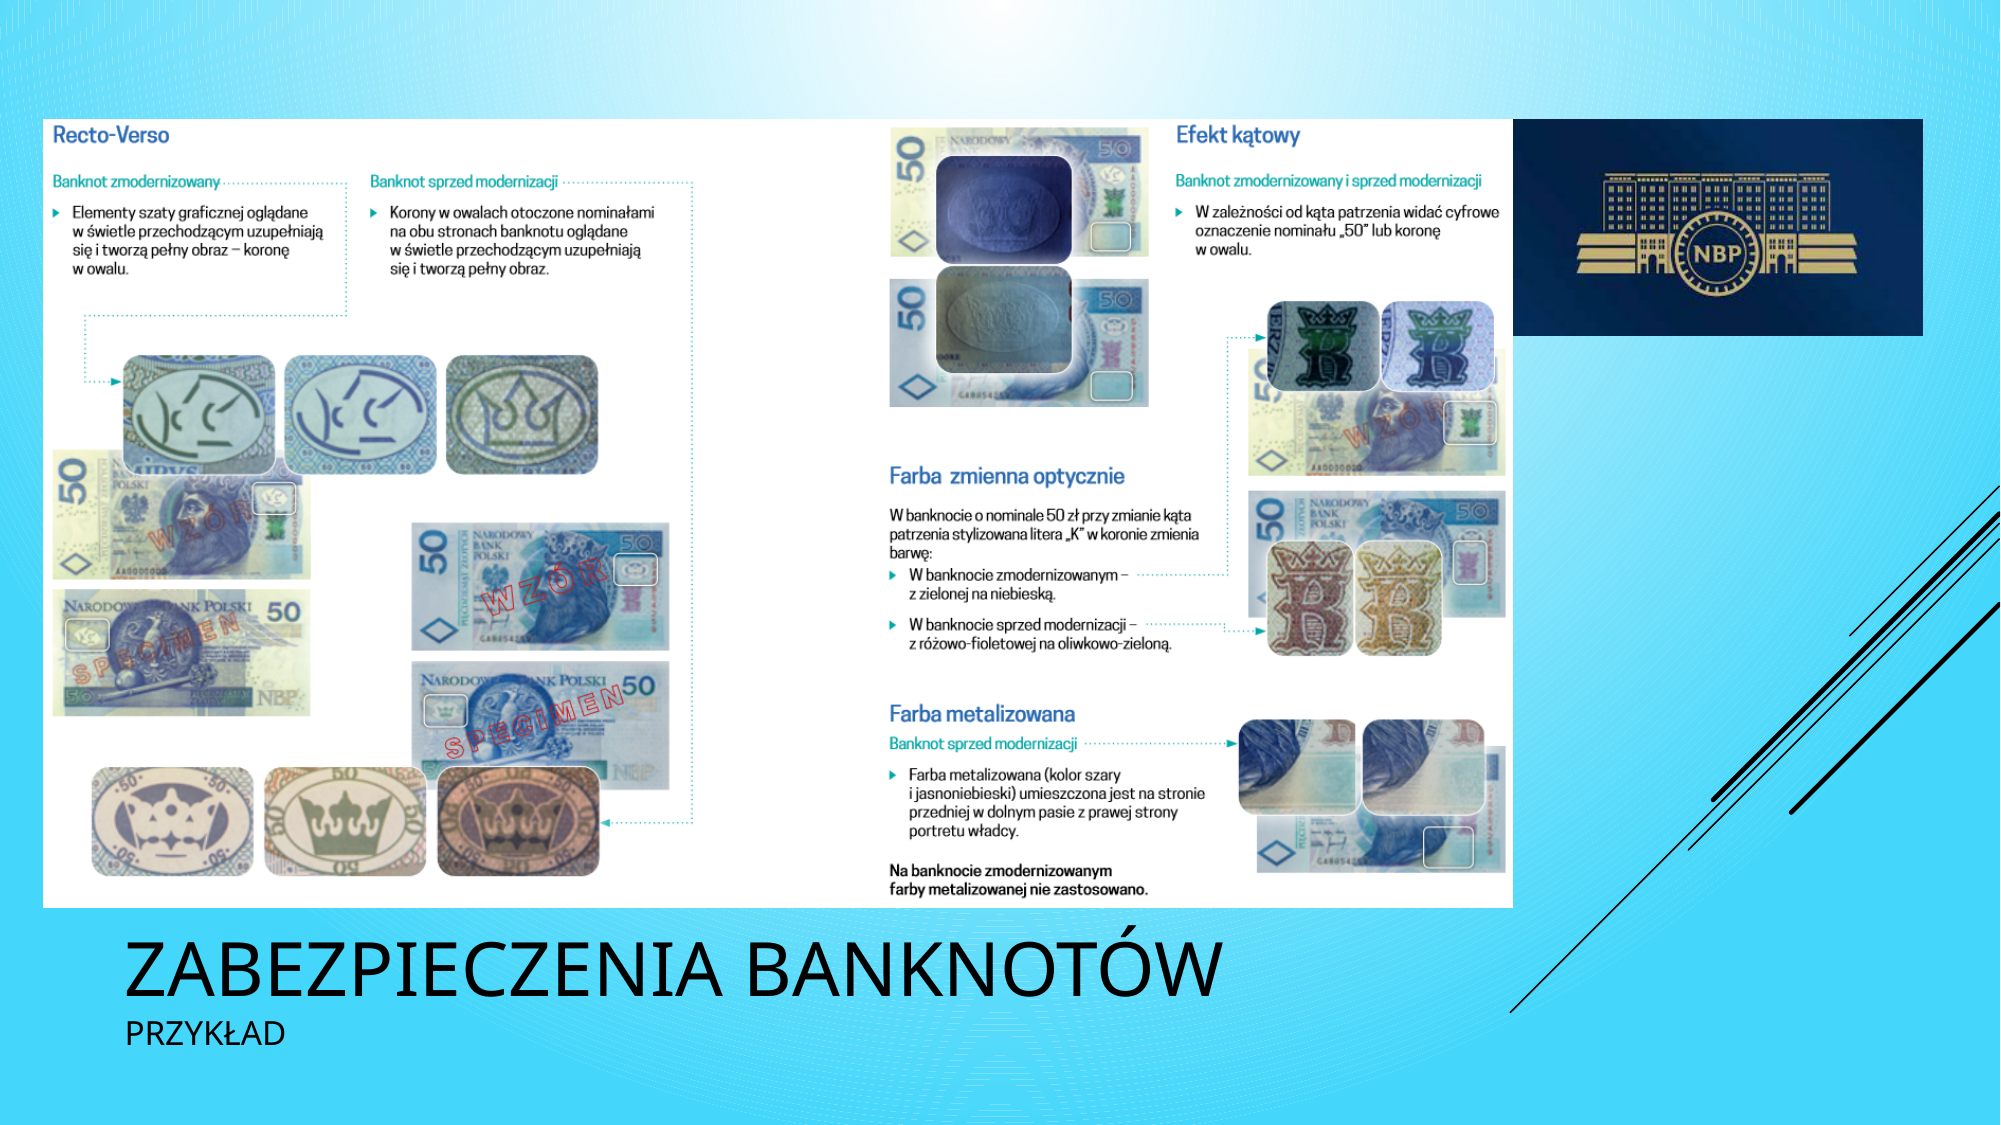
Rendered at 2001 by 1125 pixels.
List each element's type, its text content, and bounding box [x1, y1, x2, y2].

title Zabezpieczenia banknotów przykład [109, 910, 1532, 1064]
picture [42, 119, 1923, 909]
